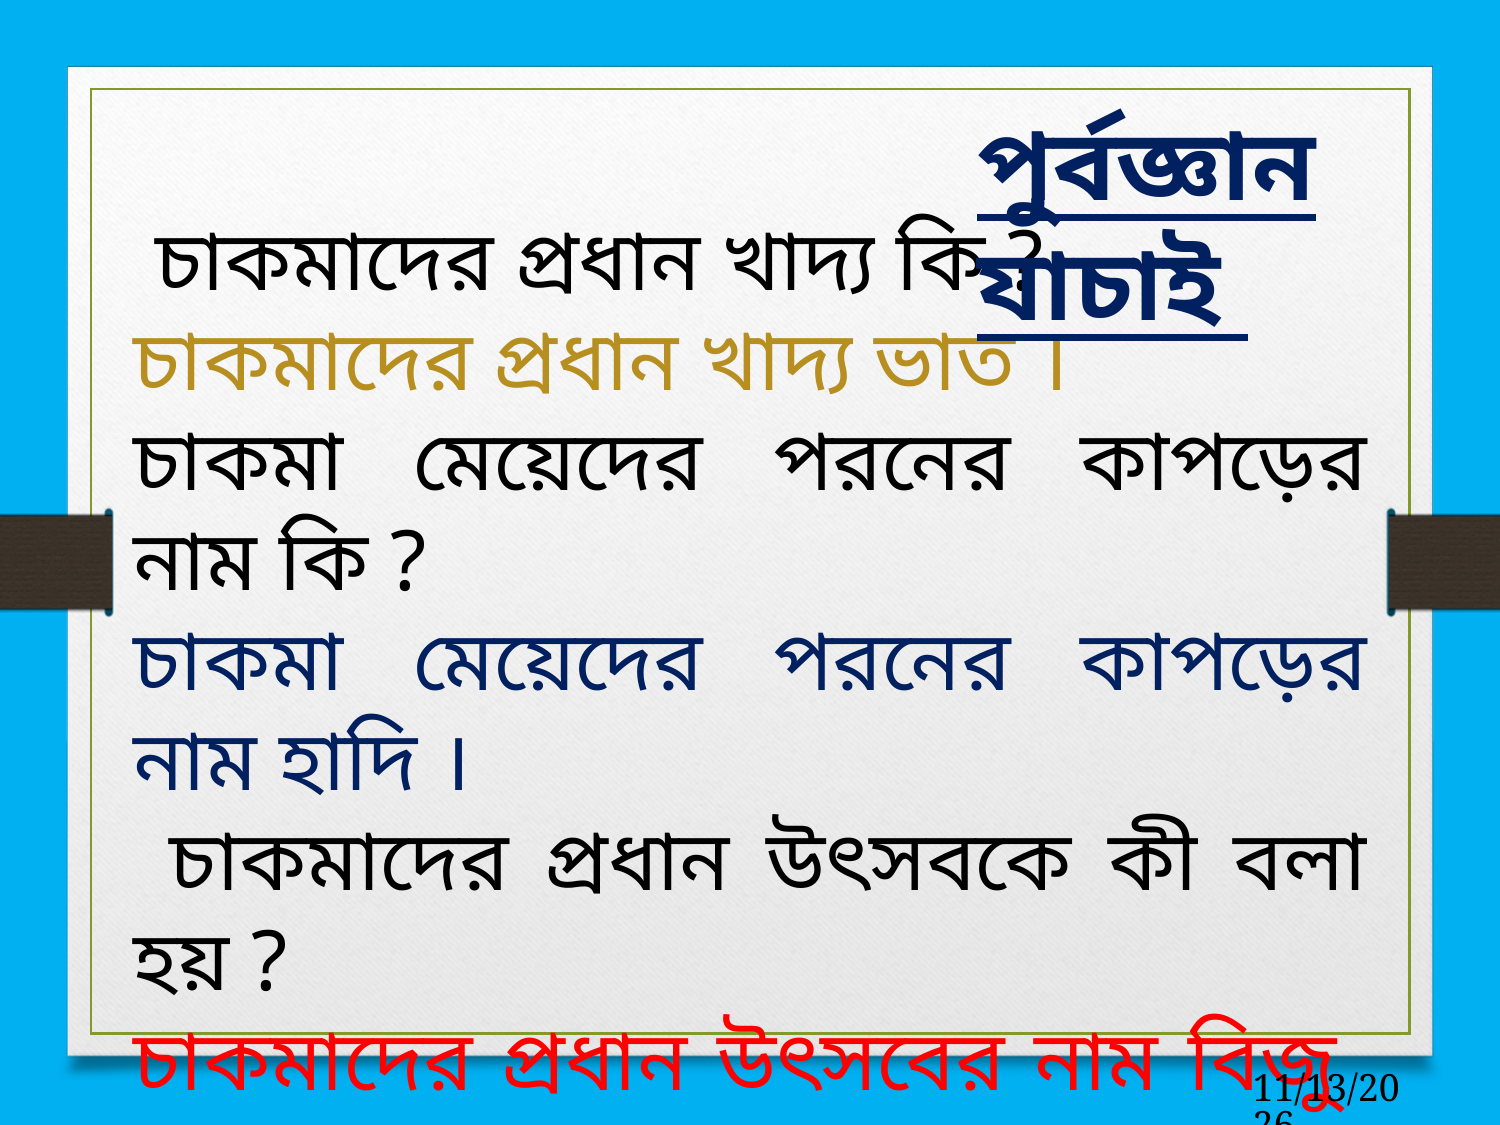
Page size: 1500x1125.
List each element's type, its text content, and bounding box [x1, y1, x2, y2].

slide_number 04-Oct-20 [1237, 1066, 1426, 1113]
text_box পুর্বজ্ঞান যাচাই [962, 93, 1382, 348]
text_box চাকমাদের প্রধান খাদ্য কি ? চাকমাদের প্রধান খাদ্য ভাত । চাকমা মেয়েদের পরনের কাপড়ের নাম কি ? চাকমা মেয়েদের পরনের কাপড়ের নাম হাদি । চাকমাদের প্রধান উৎসবকে কী বলা হয় ? চাকমাদের প্রধান উৎসবের নাম বিজু । দকমান্দা কিসের নাম ? দকমান্দা পোশাকের নাম । [118, 199, 1382, 1125]
picture [0, 67, 1500, 1056]
